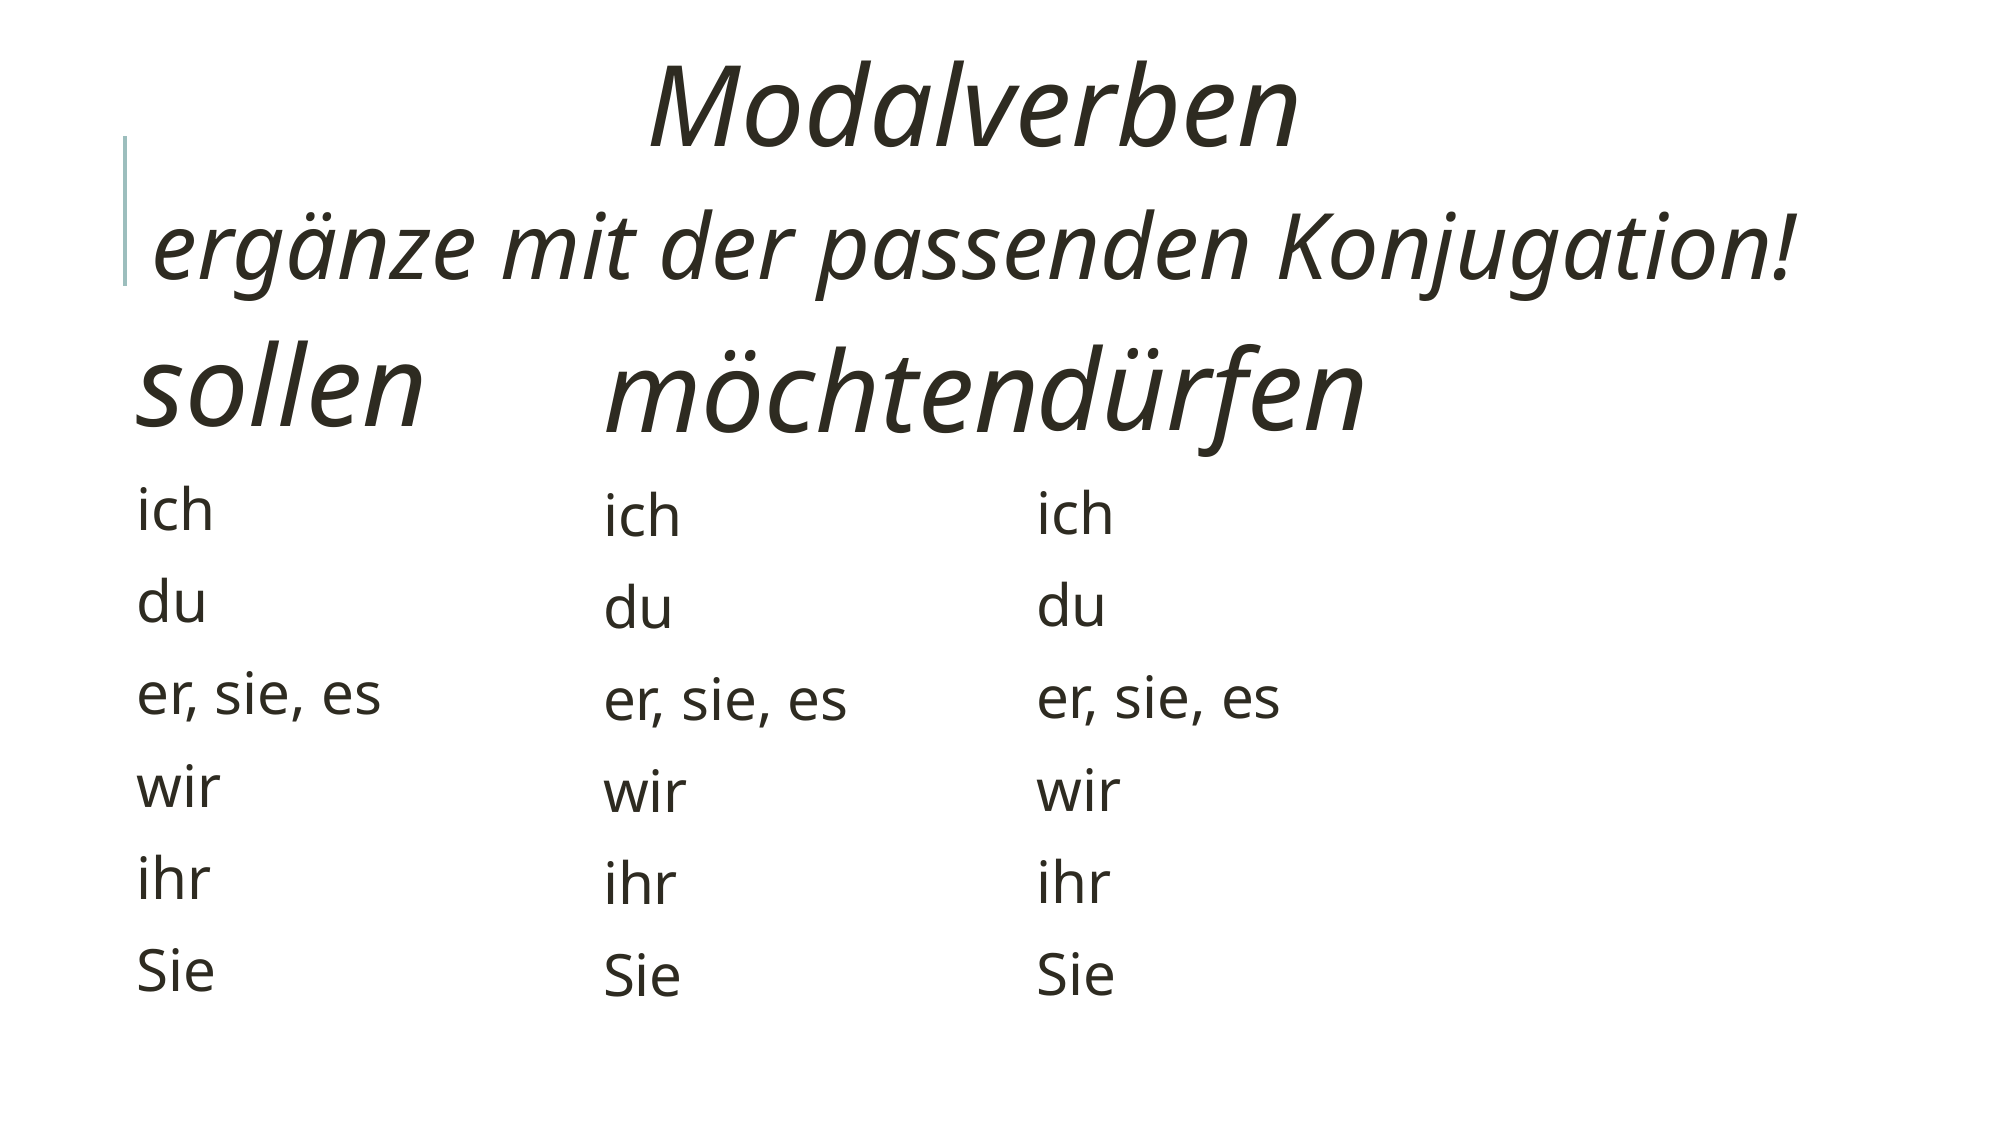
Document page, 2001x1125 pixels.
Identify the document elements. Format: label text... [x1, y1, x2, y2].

list sollen ich du er, sie, es wir ihr Sie [129, 322, 1724, 983]
text_box Modalverben ergänze mit der passenden Konjugation! [122, 42, 1828, 215]
text_box dürfen ich du er, sie, es wir ihr Sie [1028, 326, 1724, 987]
text_box möchten ich du er, sie, es wir ihr Sie [595, 327, 1291, 988]
